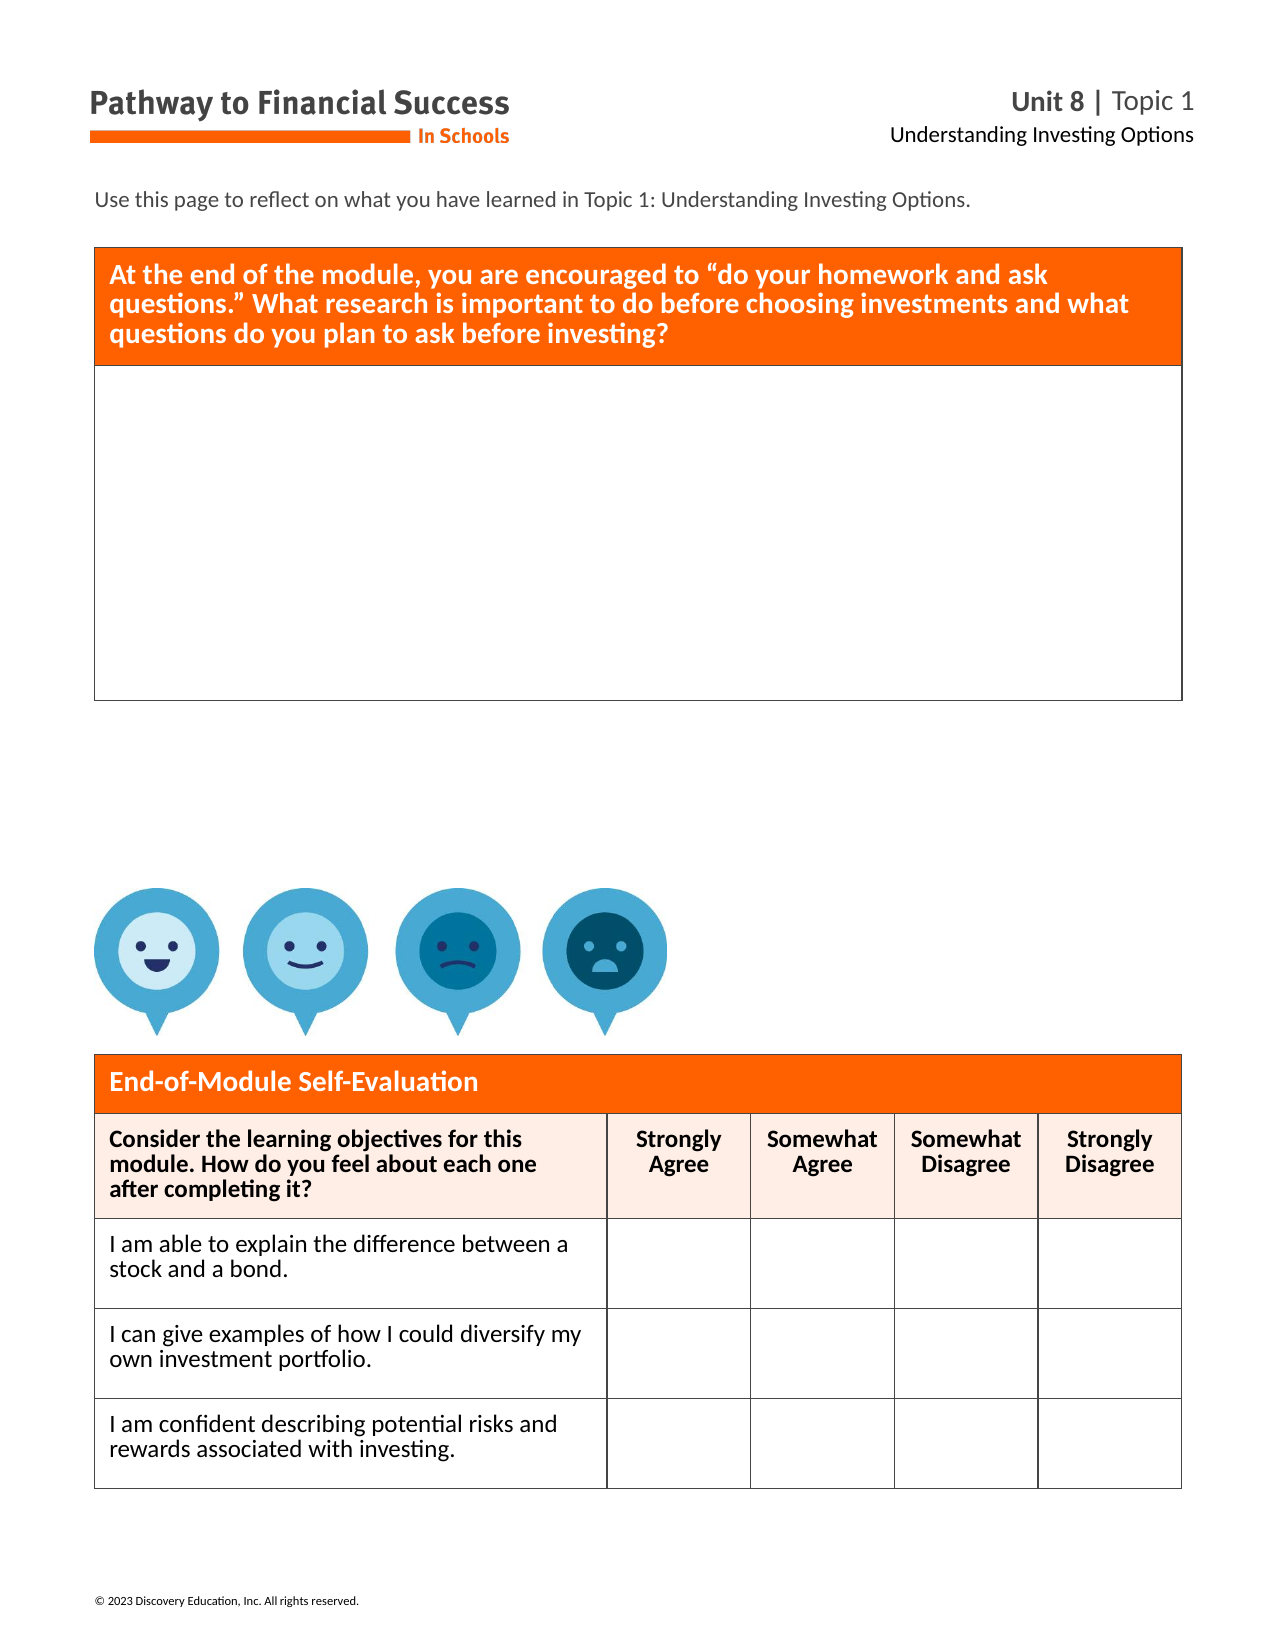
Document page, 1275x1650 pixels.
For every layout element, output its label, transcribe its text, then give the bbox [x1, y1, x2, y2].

table_cell [608, 1399, 750, 1488]
table_cell Strongly Agree [608, 1114, 750, 1218]
table_cell [751, 1399, 894, 1488]
table_cell [895, 1219, 1037, 1308]
table_cell I am able to explain the difference between a stock and a bond. [95, 1219, 606, 1308]
table_cell I am confident describing potential risks and rewards associated with investing. [95, 1399, 606, 1488]
table_cell [608, 1219, 750, 1308]
table_cell [1039, 1399, 1181, 1488]
table_cell [1039, 1309, 1181, 1398]
list Use this page to reflect on what you have learned in Topic 1: Understanding Investing Options. [94, 180, 1182, 218]
table_header At the end of the module, you are encouraged to “do your homework and ask questions.” What research is important to do before choosing investments and what questions do you plan to ask before investing? [95, 248, 1181, 365]
table_cell Somewhat Disagree [895, 1114, 1037, 1218]
table_cell Strongly Disagree [1039, 1114, 1181, 1218]
table_cell Consider the learning objectives for this module. How do you feel about each one after completing it? [95, 1114, 606, 1218]
picture [94, 888, 667, 1037]
table_cell [895, 1399, 1037, 1488]
table_cell [608, 1309, 750, 1398]
table_cell I can give examples of how I could diversify my own investment portfolio. [95, 1309, 606, 1398]
table_cell Somewhat Agree [751, 1114, 894, 1218]
table_cell [751, 1219, 894, 1308]
table_cell [895, 1309, 1037, 1398]
table_cell [95, 366, 1181, 700]
table_header End-of-Module Self-Evaluation [95, 1055, 1181, 1113]
table_cell [751, 1309, 894, 1398]
picture [90, 89, 509, 143]
table_cell [1039, 1219, 1181, 1308]
